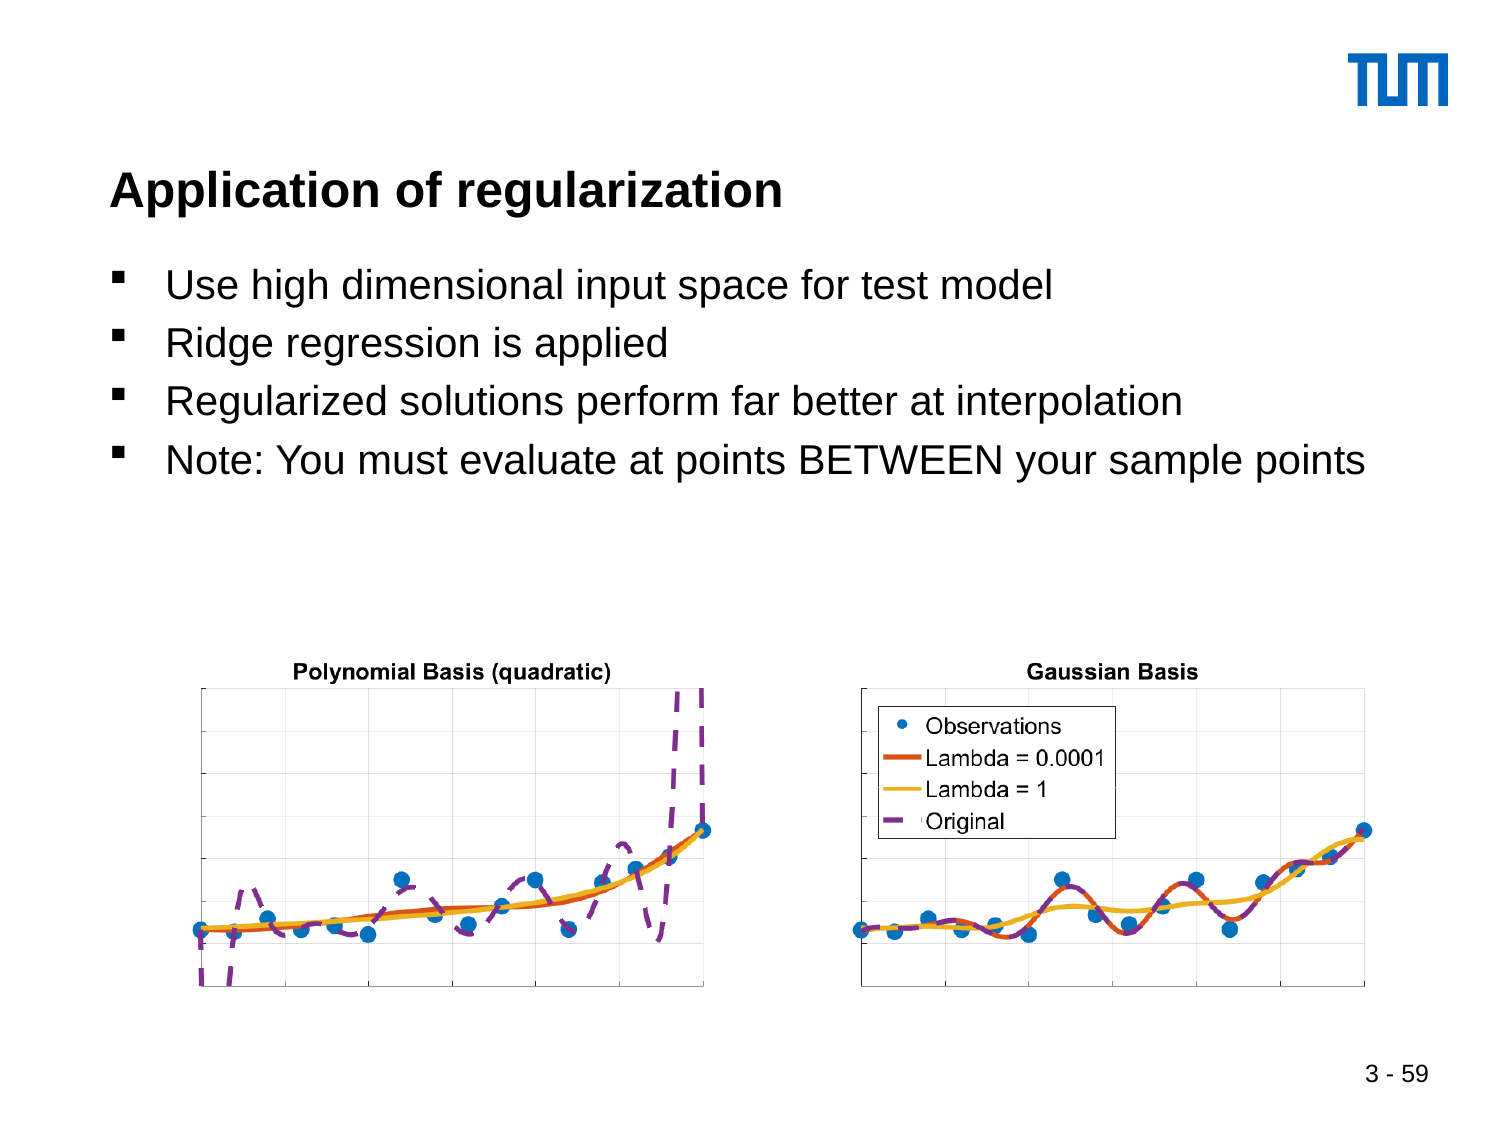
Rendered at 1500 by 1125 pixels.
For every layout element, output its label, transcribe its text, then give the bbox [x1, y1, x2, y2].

slide_number 3 - 59 [1269, 1050, 1444, 1100]
title Application of regularization [93, 149, 1417, 249]
list Use high dimensional input space for test model Ridge regression is applied Regularized solutions perform far better at interpolation Note: You must evaluate at points BETWEEN your sample points [93, 249, 1417, 649]
picture [4, 651, 1500, 1027]
